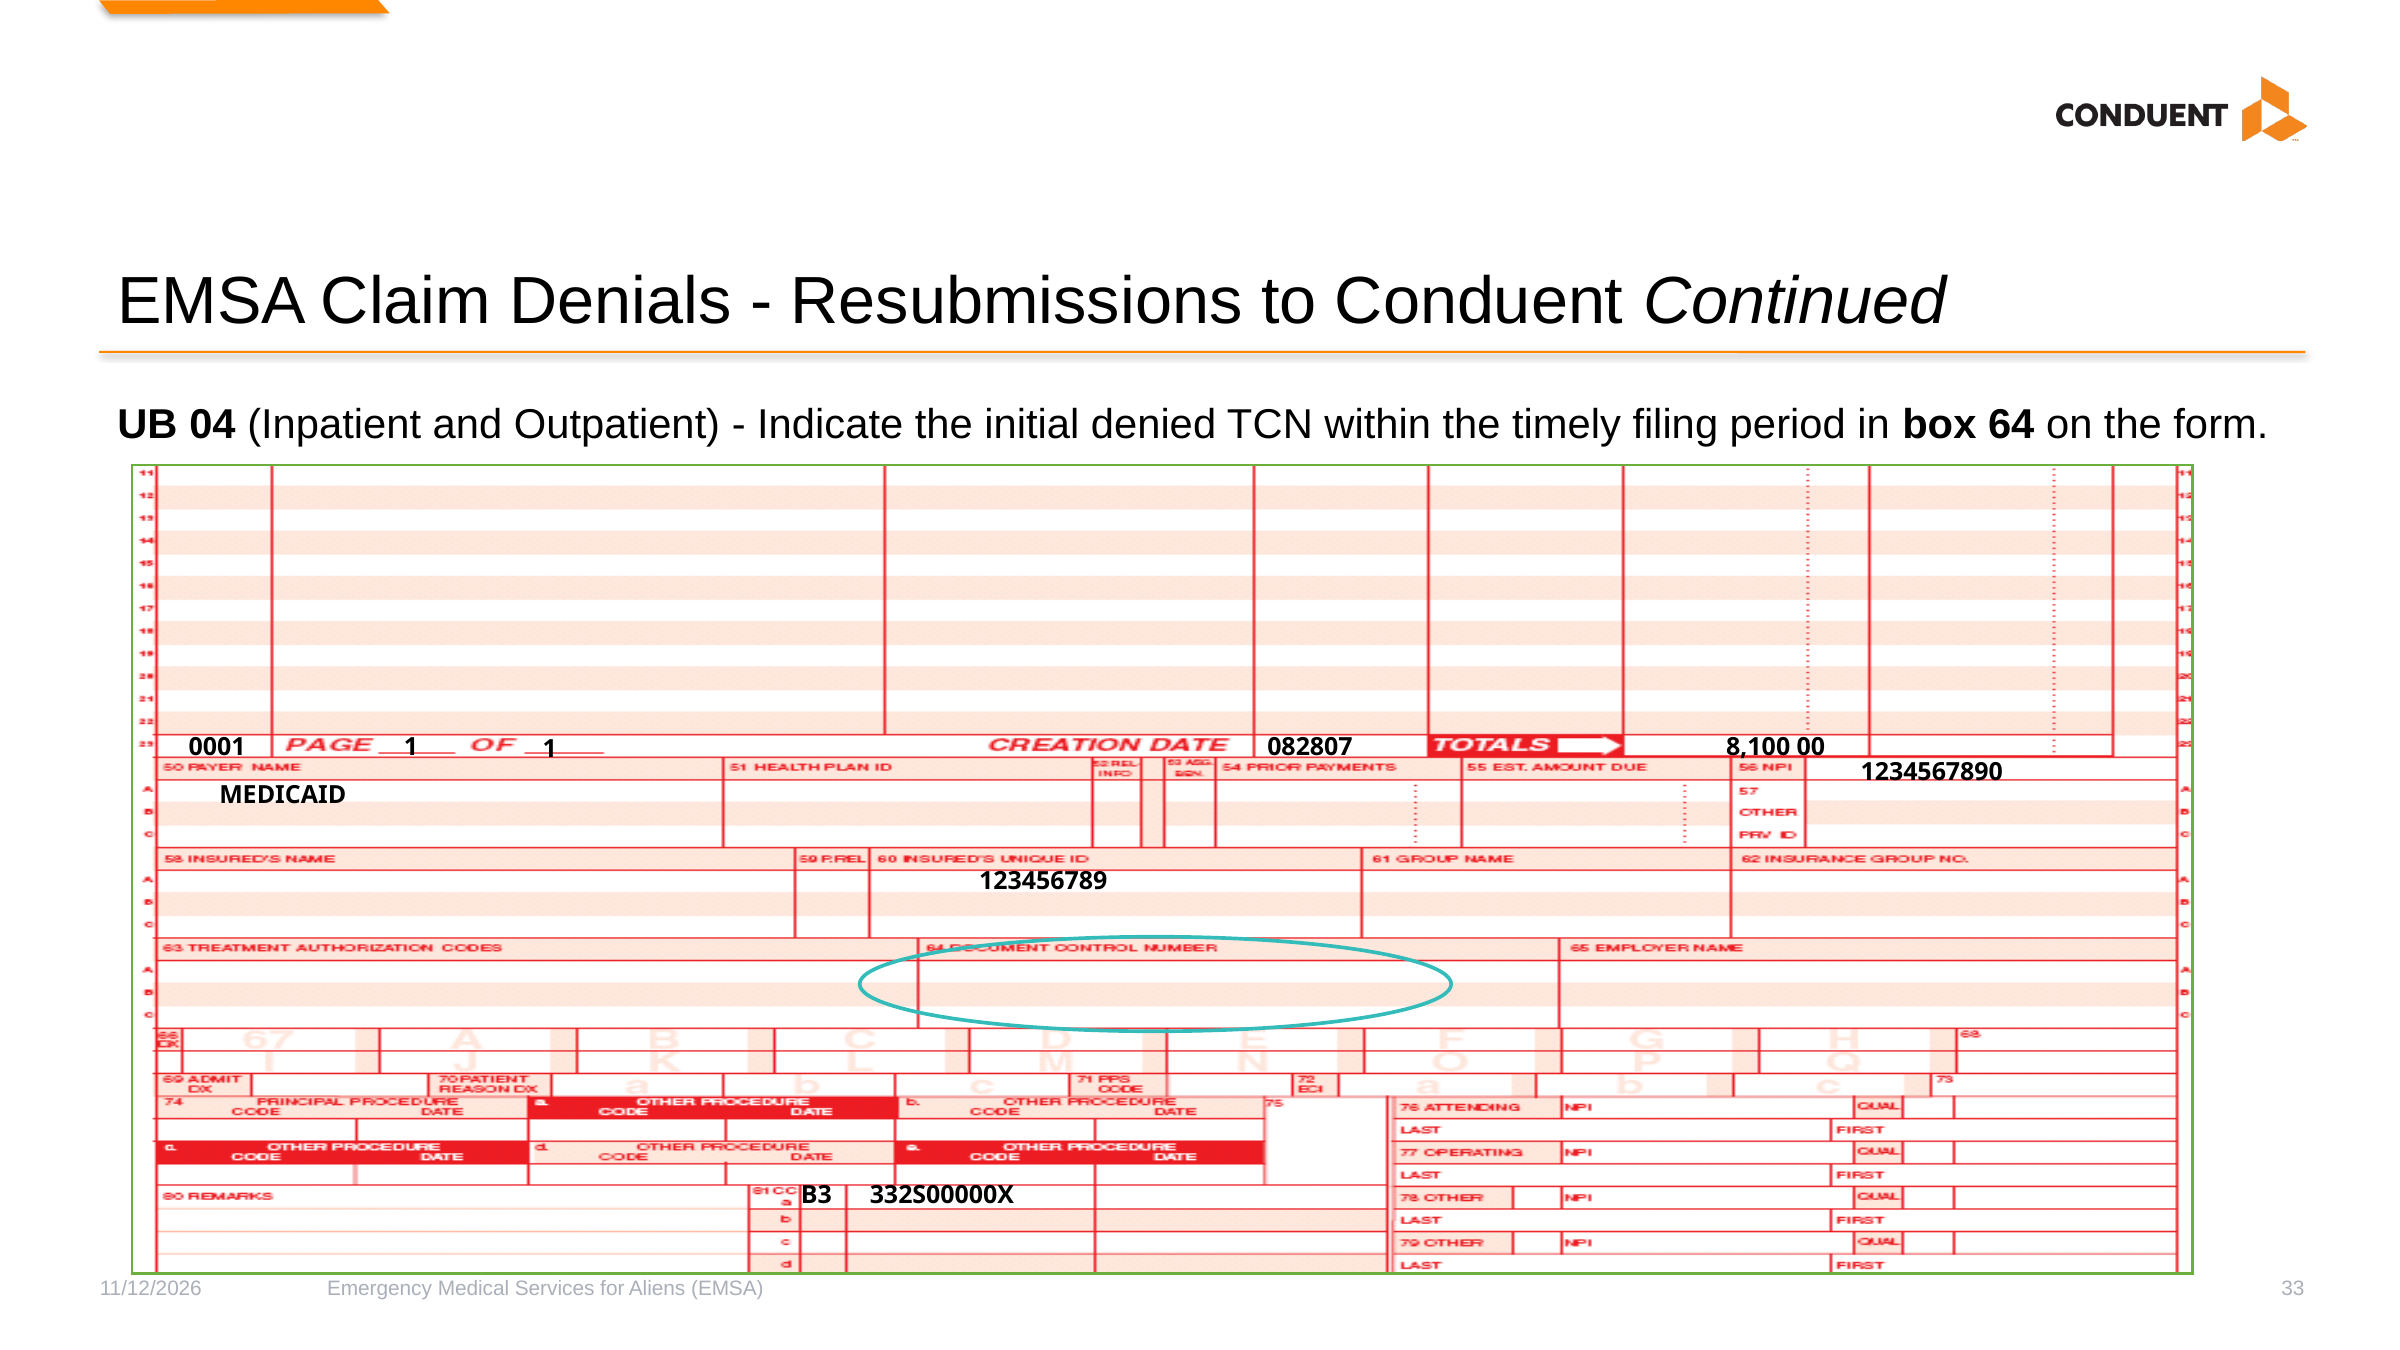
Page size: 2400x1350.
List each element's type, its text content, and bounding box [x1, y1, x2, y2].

title EMSA Claim Denials - Resubmissions to Conduent Continued [102, 249, 2171, 389]
picture [132, 465, 2192, 1273]
slide_number 33 [1765, 1251, 2326, 1324]
text_box UB 04 (Inpatient and Outpatient) - Indicate the initial denied TCN within the timely filing period in box 64 on the form. [102, 389, 2292, 555]
footer Emergency Medical Services for Aliens (EMSA) [305, 1284, 1539, 1324]
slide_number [78, 1251, 305, 1324]
